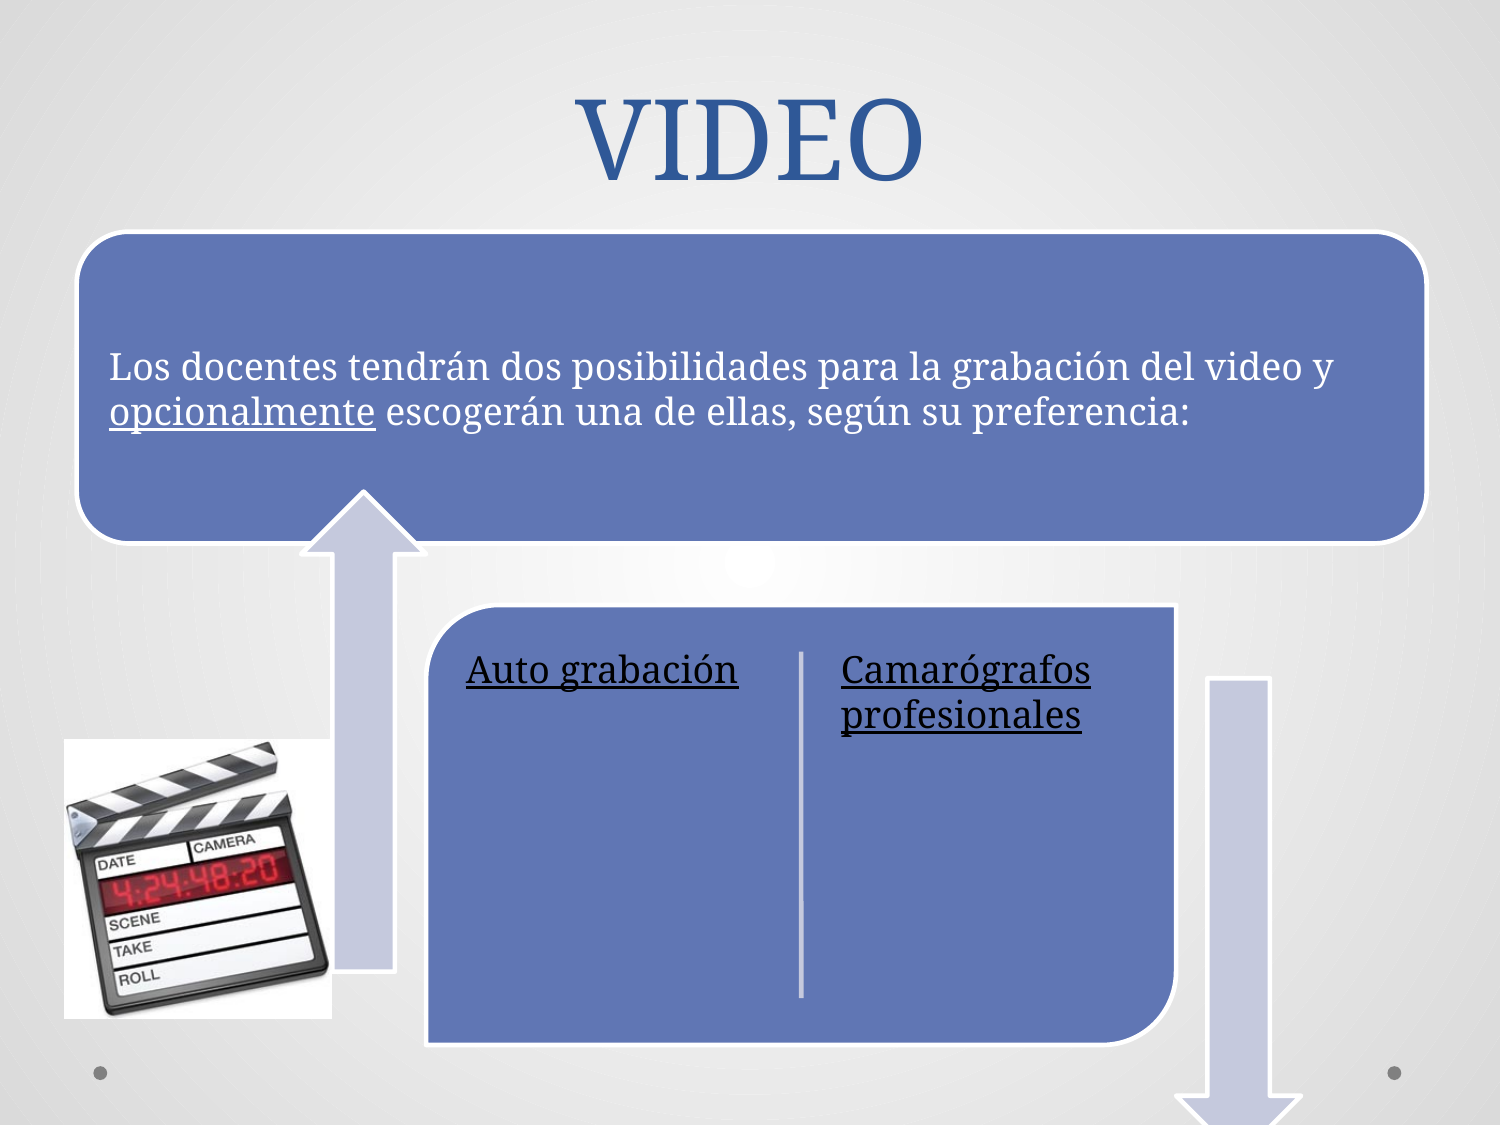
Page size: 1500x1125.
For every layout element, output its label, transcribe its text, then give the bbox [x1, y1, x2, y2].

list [76, 231, 1427, 544]
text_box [300, 491, 1302, 1125]
title VIDEO [76, 0, 1427, 211]
picture [64, 739, 332, 1019]
